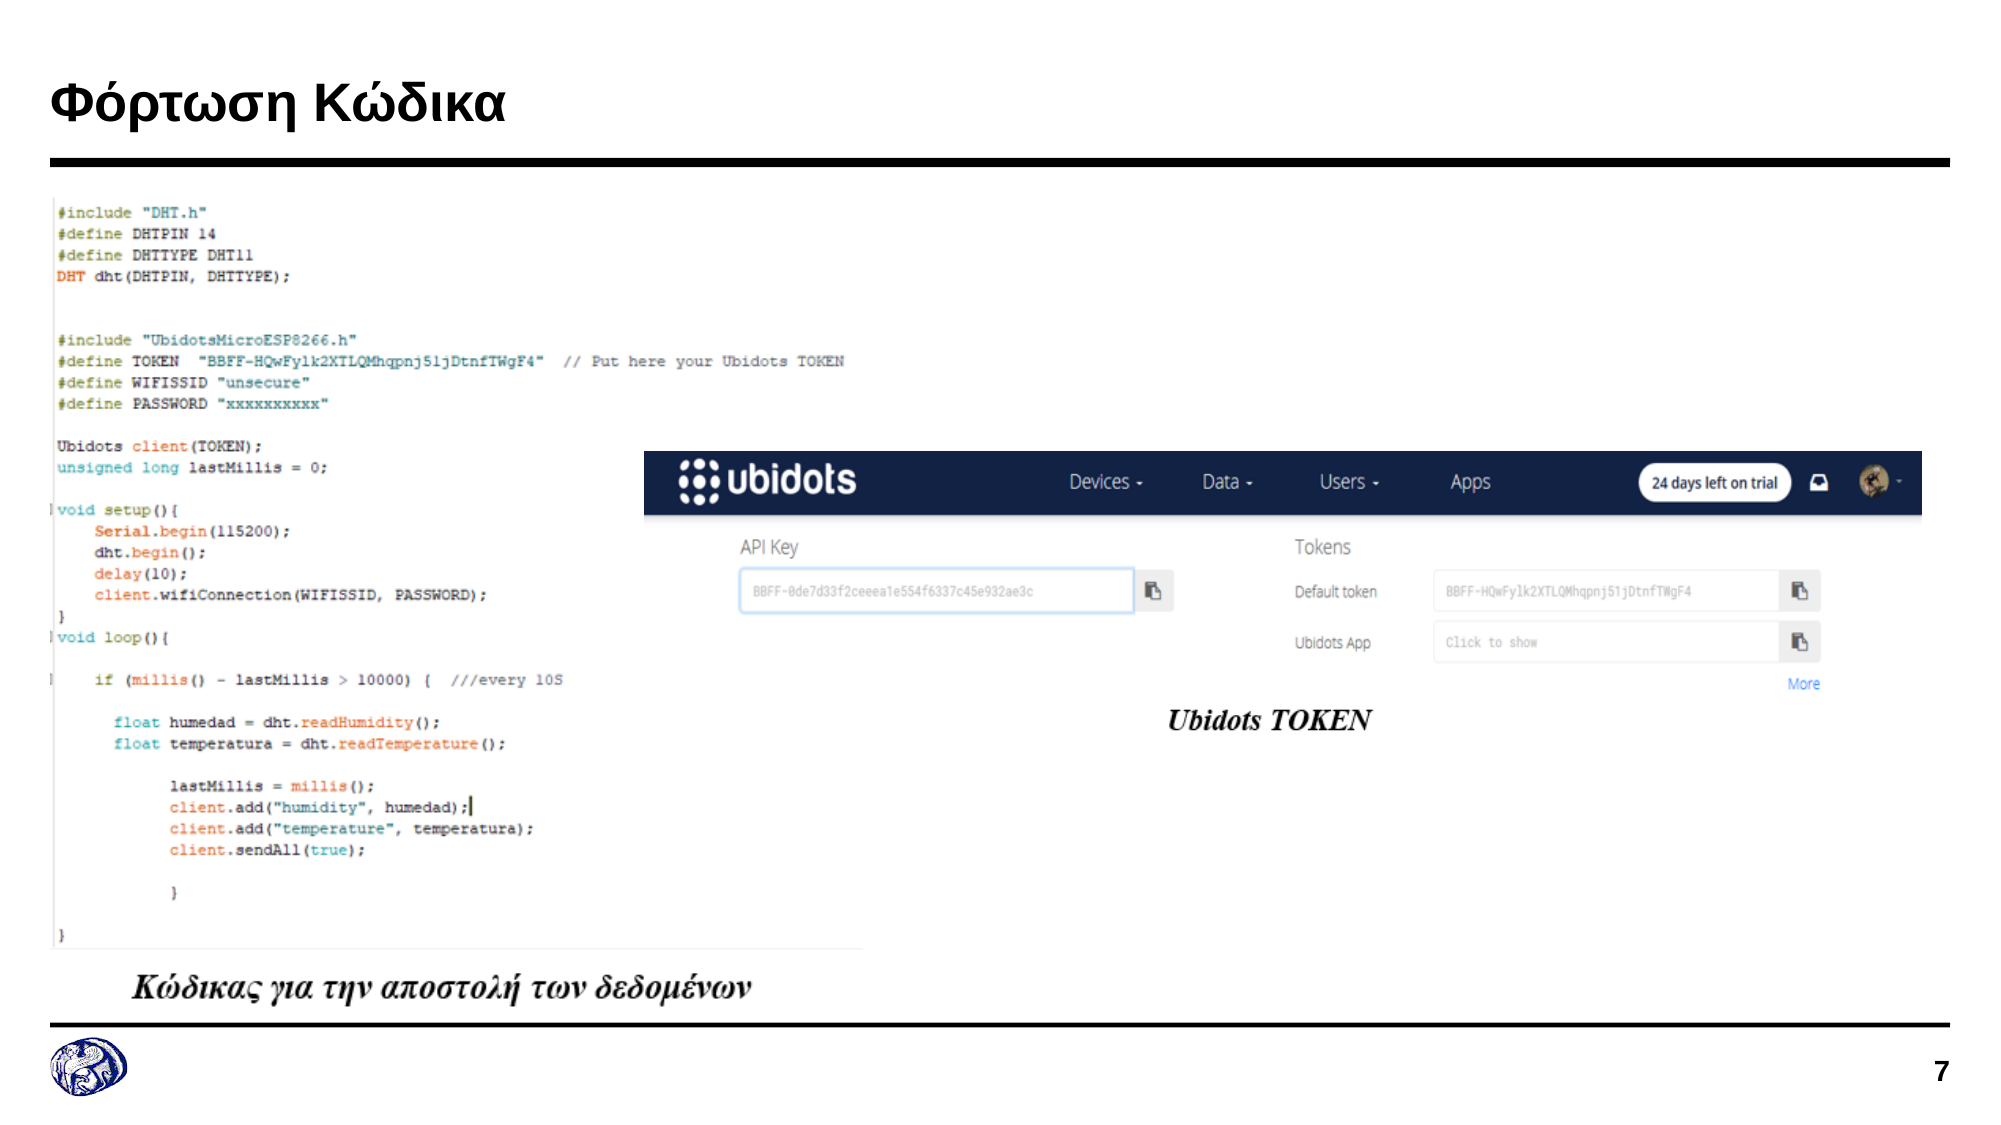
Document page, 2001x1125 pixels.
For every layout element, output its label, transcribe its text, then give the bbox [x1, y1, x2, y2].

title Φόρτωση Κώδικα [50, 37, 1950, 163]
picture [49, 182, 1922, 1013]
picture [50, 1037, 128, 1097]
slide_number 7 [1733, 1025, 1950, 1088]
